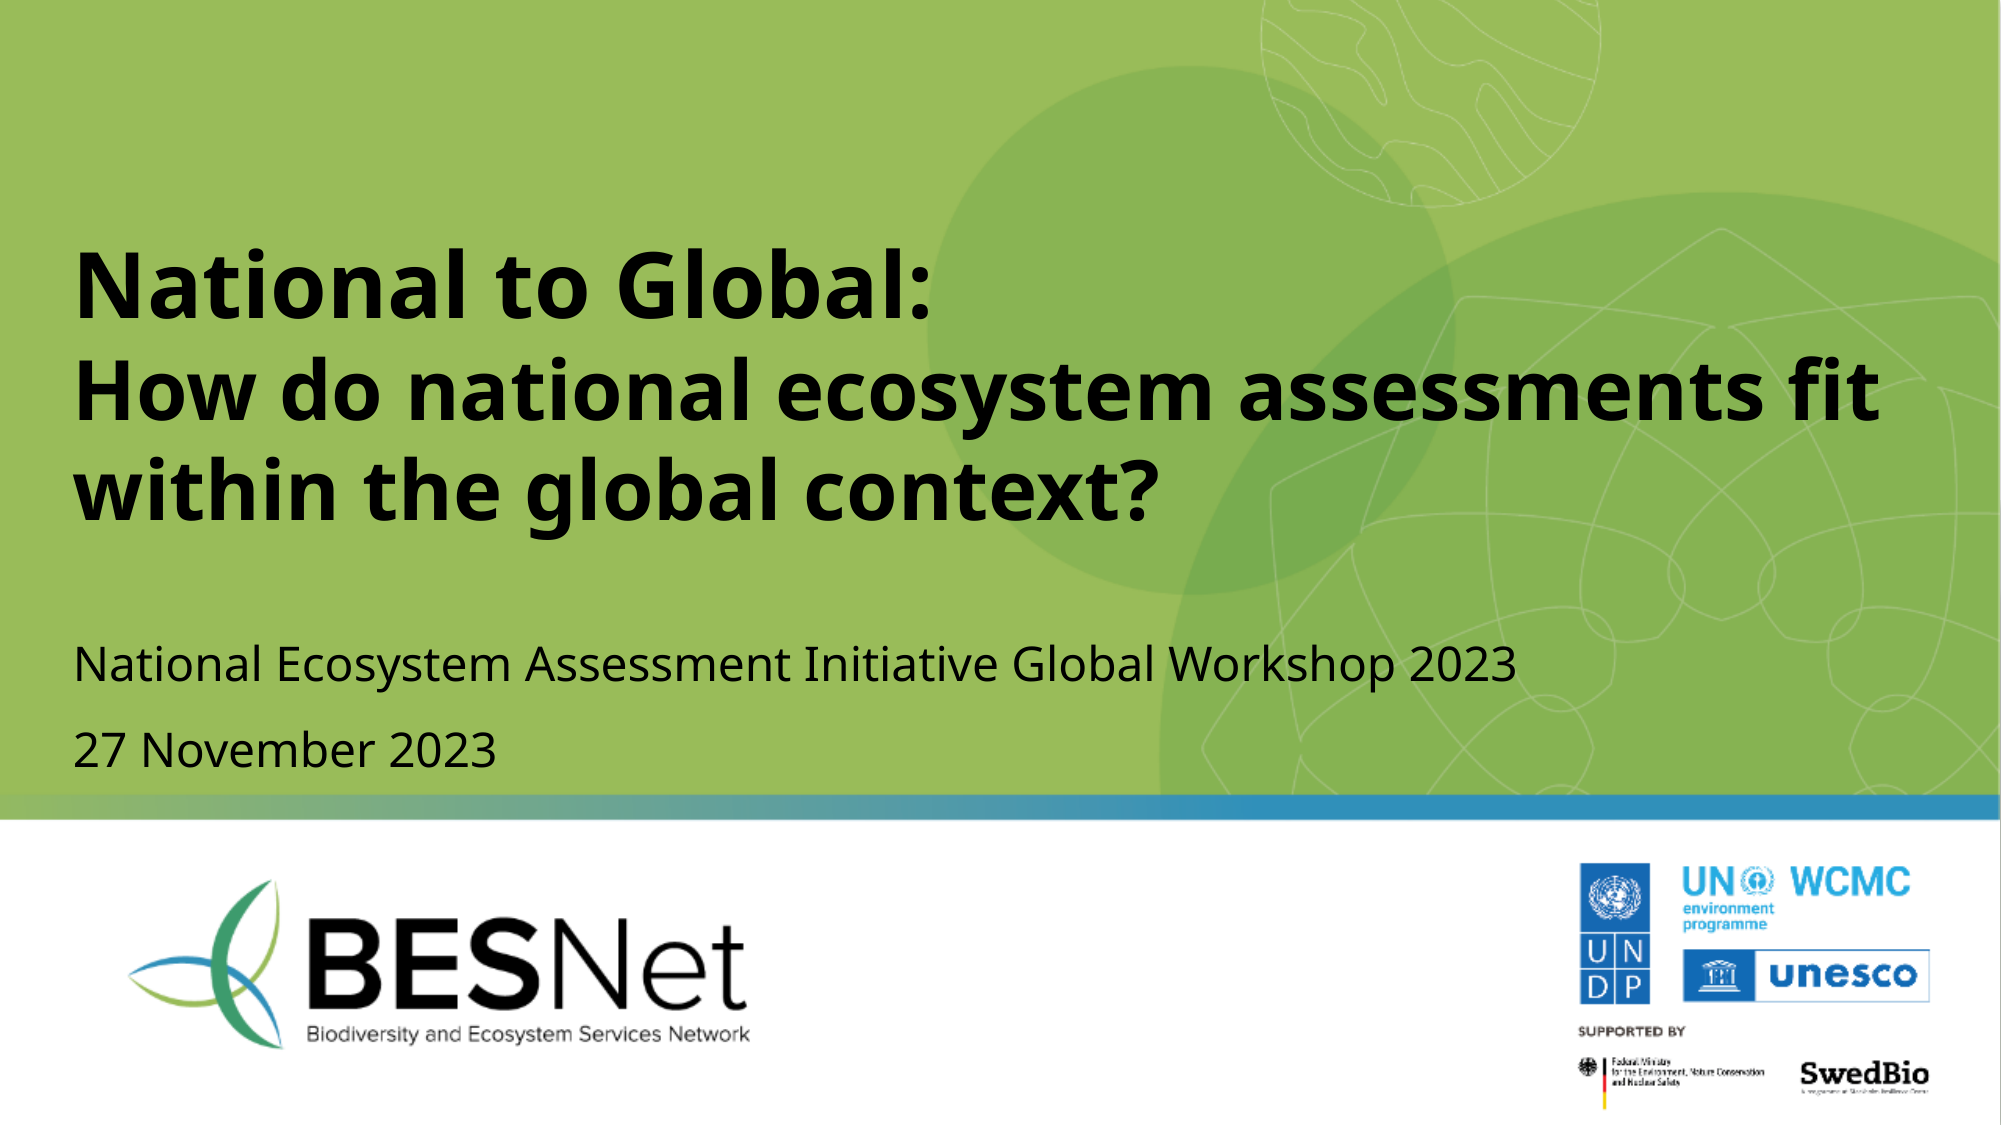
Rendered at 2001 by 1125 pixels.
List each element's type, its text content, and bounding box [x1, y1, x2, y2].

subtitle National Ecosystem Assessment Initiative Global Workshop 2023 27 November 2023 [57, 615, 1910, 785]
picture [0, 0, 2000, 1125]
title National to Global: How do national ecosystem assessments fit within the global context? [57, 166, 1943, 545]
